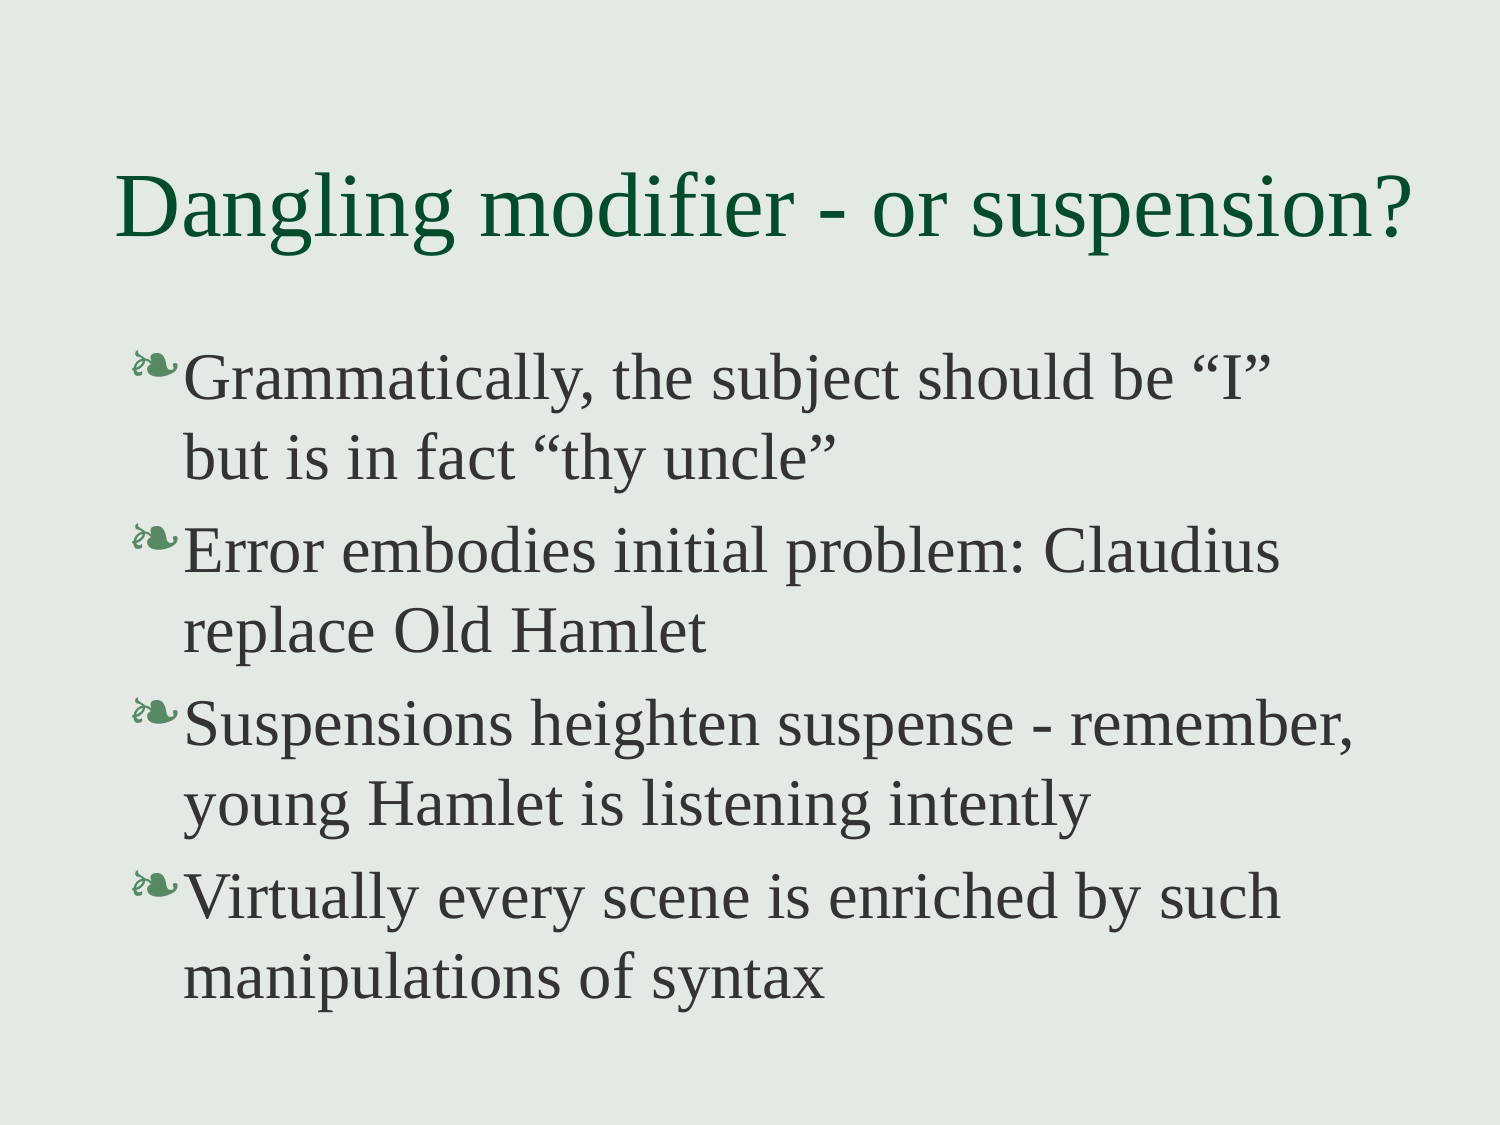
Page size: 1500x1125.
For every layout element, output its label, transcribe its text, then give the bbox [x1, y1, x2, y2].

list Grammatically, the subject should be “I” but is in fact “thy uncle” Error embodies initial problem: Claudius replace Old Hamlet Suspensions heighten suspense - remember, young Hamlet is listening intently Virtually every scene is enriched by such manipulations of syntax [112, 324, 1388, 1000]
title Dangling modifier - or suspension? [99, 75, 1500, 263]
